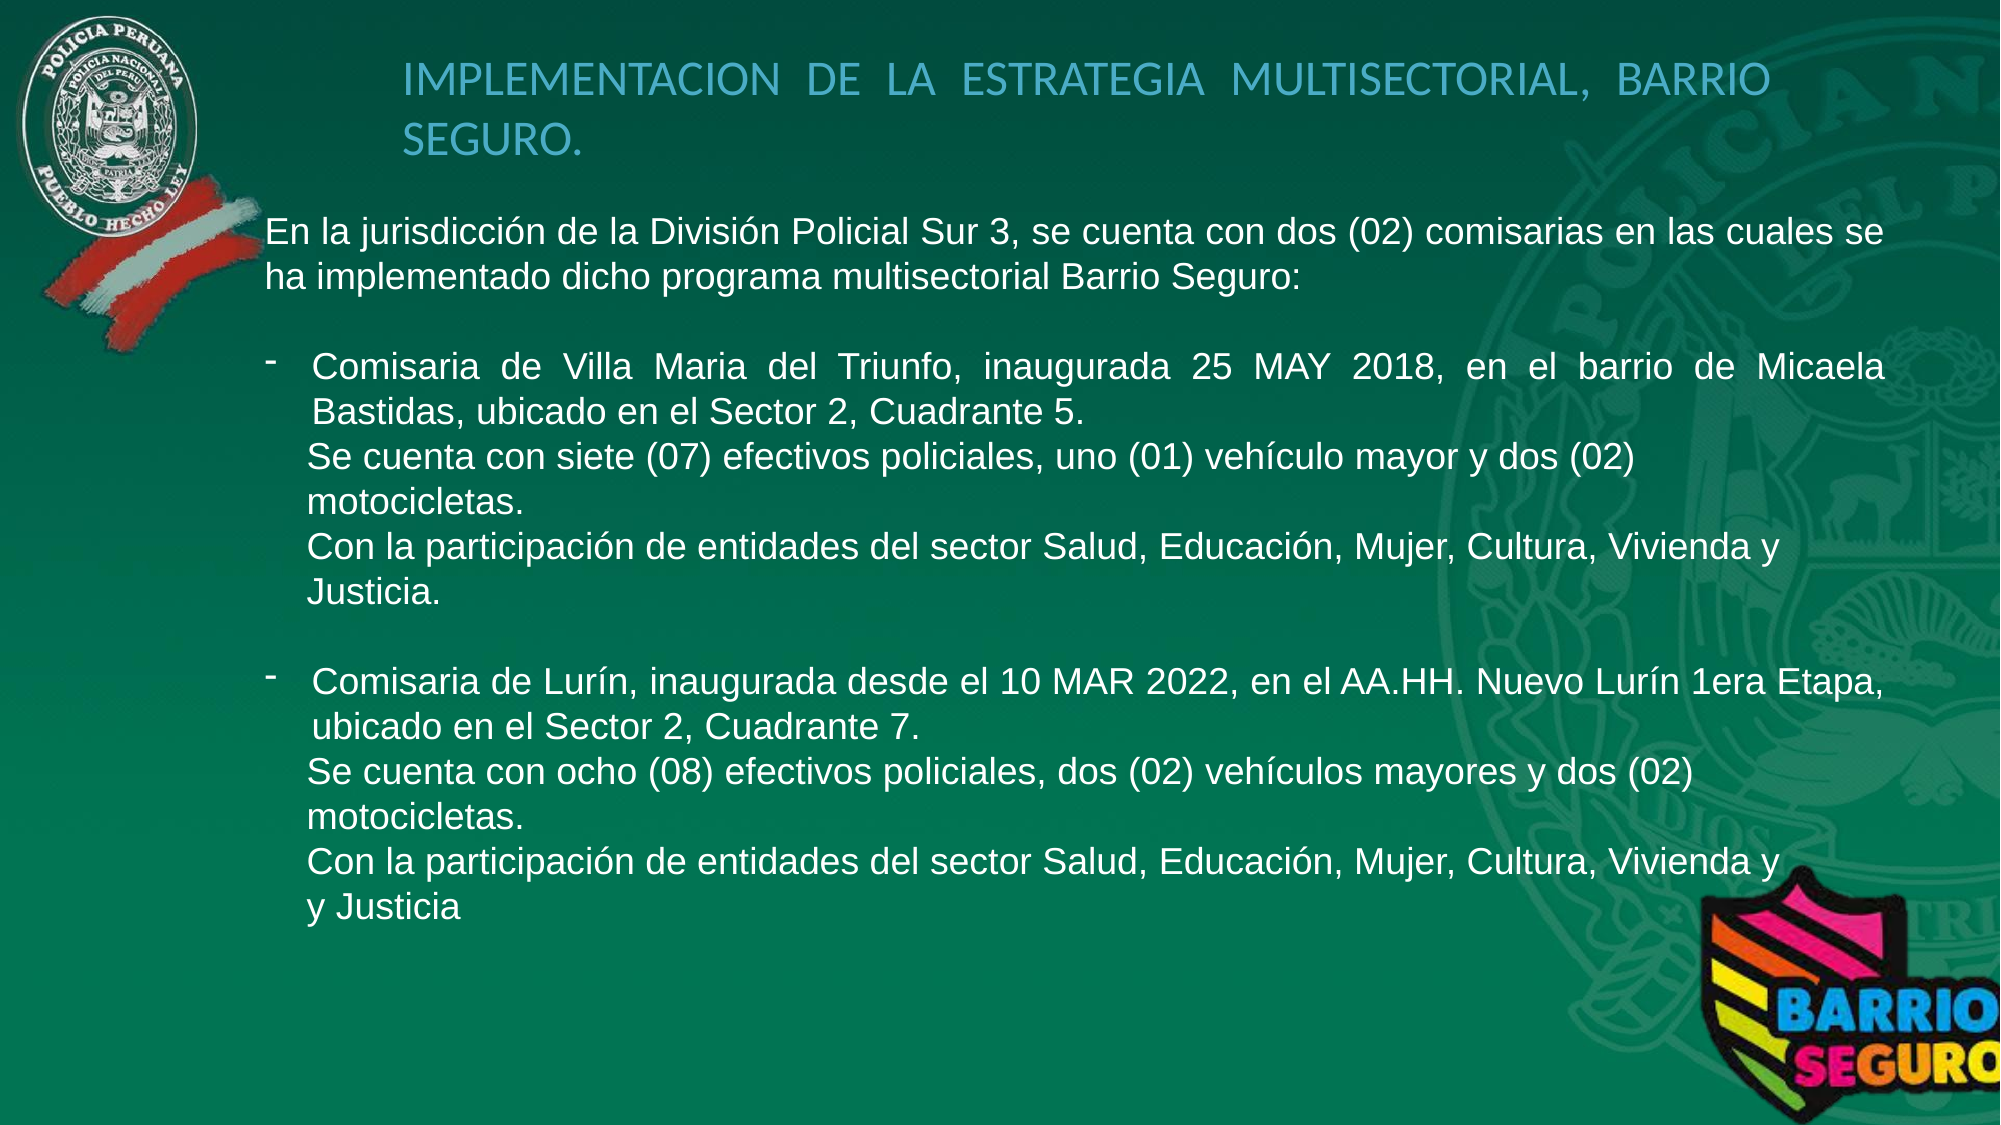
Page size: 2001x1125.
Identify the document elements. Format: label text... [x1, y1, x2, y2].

picture [0, 0, 2000, 1125]
text_box En la jurisdicción de la División Policial Sur 3, se cuenta con dos (02) comisarias en las cuales se ha implementado dicho programa multisectorial Barrio Seguro: Comisaria de Villa Maria del Triunfo, inaugurada 25 MAY 2018, en el barrio de Micaela Bastidas, ubicado en el Sector 2, Cuadrante 5. Se cuenta con siete (07) efectivos policiales, uno (01) vehículo mayor y dos (02) motocicletas. Con la participación de entidades del sector Salud, Educación, Mujer, Cultura, Vivienda y Justicia. Comisaria de Lurín, inaugurada desde el 10 MAR 2022, en el AA.HH. Nuevo Lurín 1era Etapa, ubicado en el Sector 2, Cuadrante 7. Se cuenta con ocho (08) efectivos policiales, dos (02) vehículos mayores y dos (02) motocicletas. Con la participación de entidades del sector Salud, Educación, Mujer, Cultura, Vivienda y y Justicia [249, 199, 1900, 1025]
text_box IMPLEMENTACION DE LA ESTRATEGIA MULTISECTORIAL, BARRIO SEGURO. [387, 37, 1788, 173]
